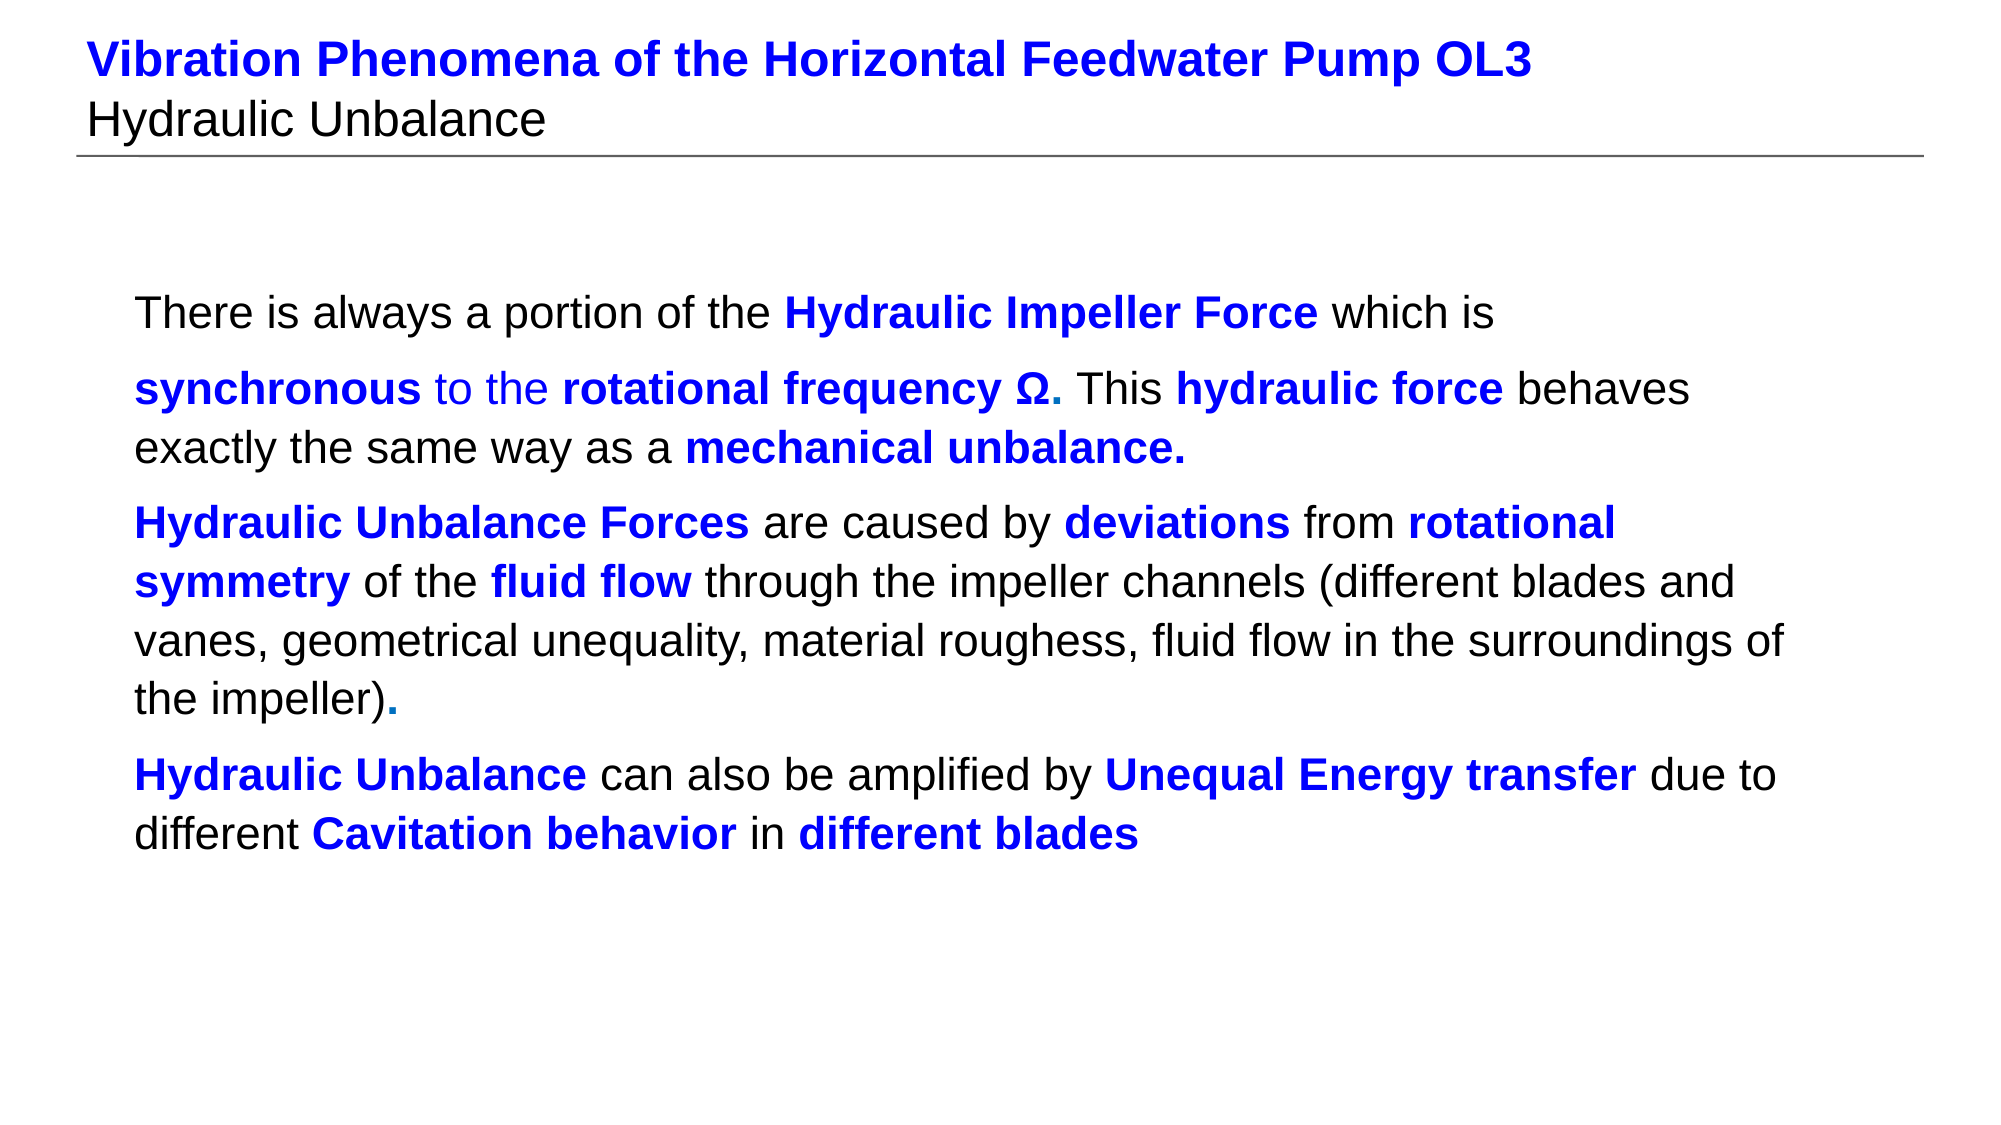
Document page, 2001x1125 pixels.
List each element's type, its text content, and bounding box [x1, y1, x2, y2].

text_box There is always a portion of the Hydraulic Impeller Force which is synchronous to the rotational frequency Ω. This hydraulic force behaves exactly the same way as a mechanical unbalance. Hydraulic Unbalance Forces are caused by deviations from rotational symmetry of the fluid flow through the impeller channels (different blades and vanes, geometrical unequality, material roughess, fluid flow in the surroundings of the impeller). Hydraulic Unbalance can also be amplified by Unequal Energy transfer due to different Cavitation behavior in different blades [119, 190, 1816, 933]
text_box Vibration Phenomena of the Horizontal Feedwater Pump OL3 Hydraulic Unbalance [71, 19, 1888, 154]
